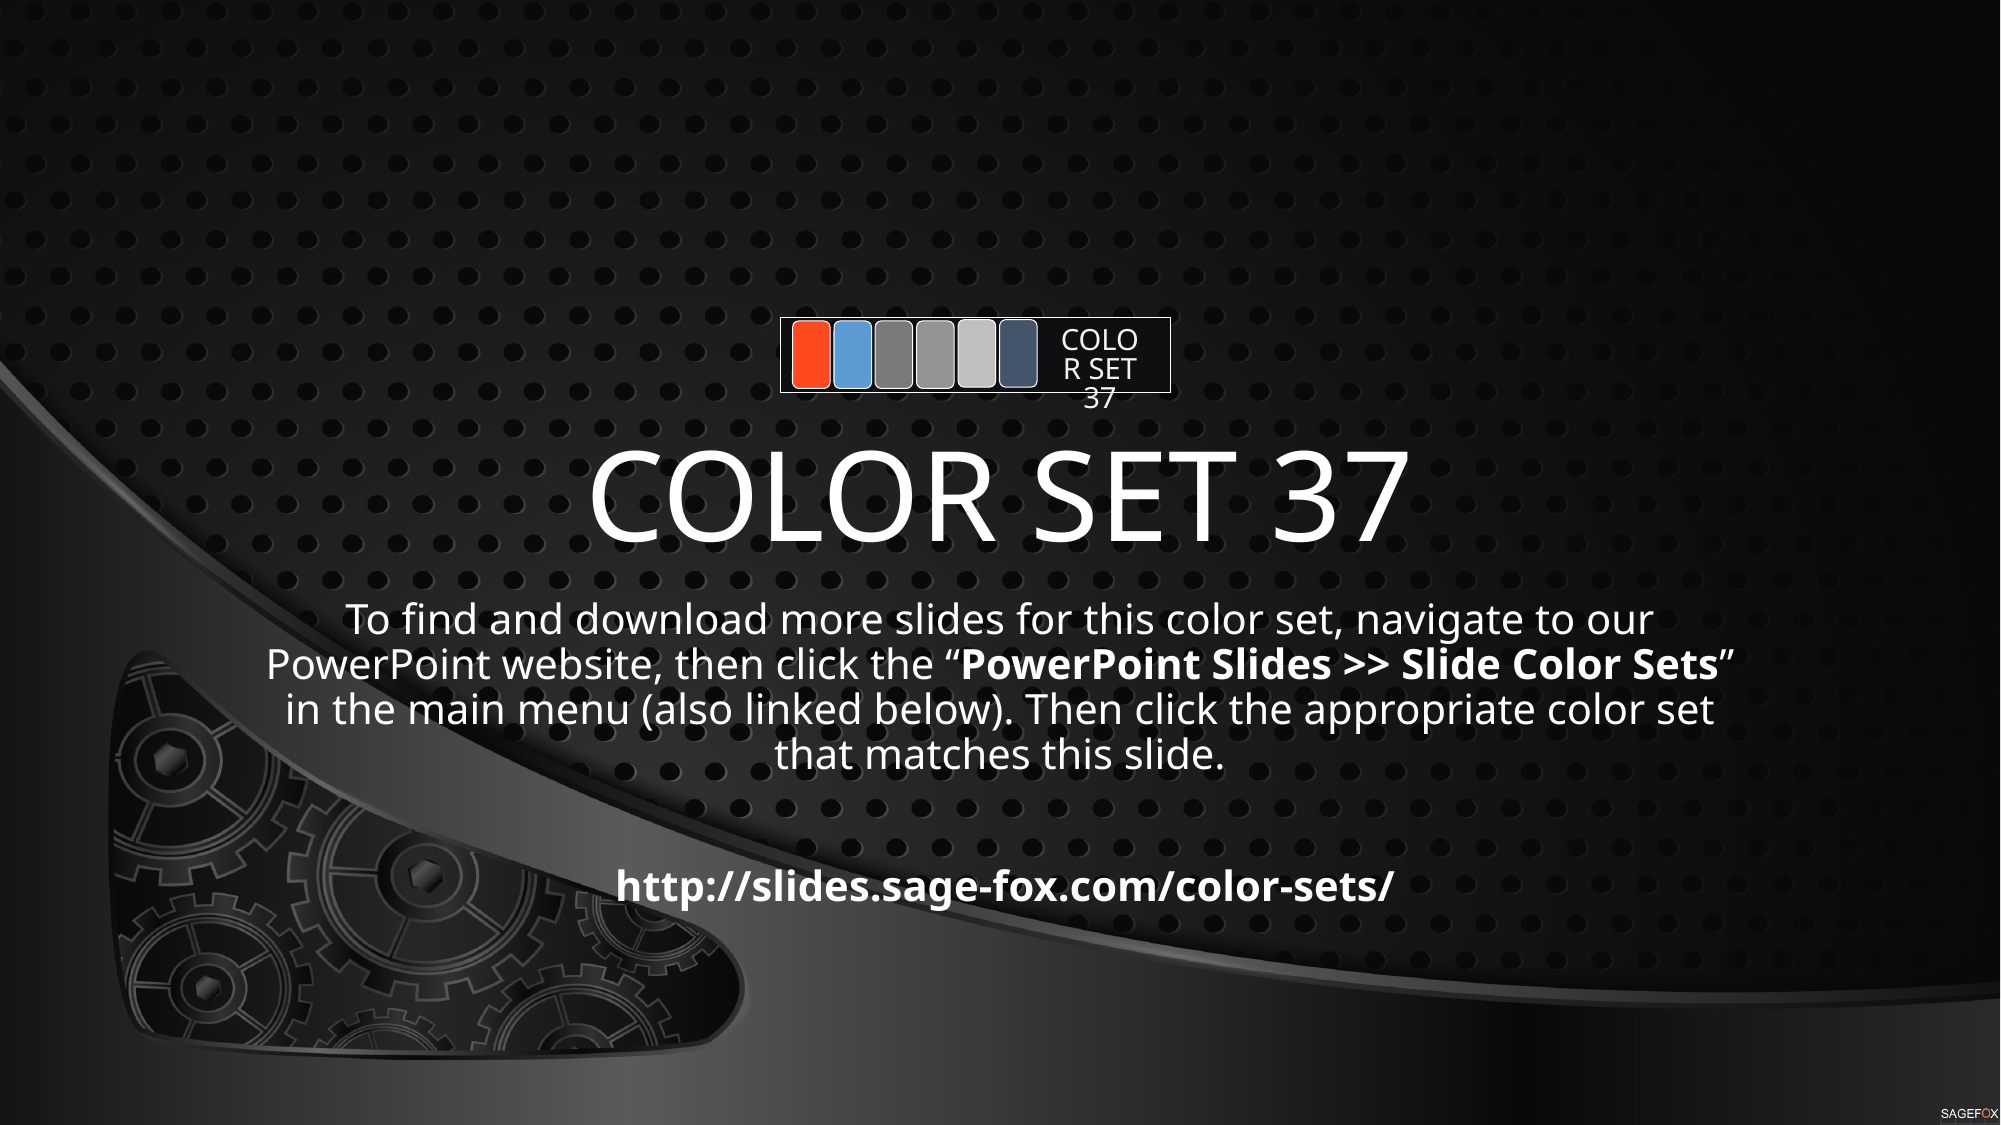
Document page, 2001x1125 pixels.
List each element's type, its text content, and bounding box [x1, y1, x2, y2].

subtitle To find and download more slides for this color set, navigate to our PowerPoint website, then click the “PowerPoint Slides >> Slide Color Sets” in the main menu (also linked below). Then click the appropriate color set that matches this slide. http://slides.sage-fox.com/color-sets/ [249, 590, 1750, 863]
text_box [780, 317, 1171, 395]
title COLOR SET 37 [249, 184, 1750, 576]
picture [0, 0, 2001, 1125]
